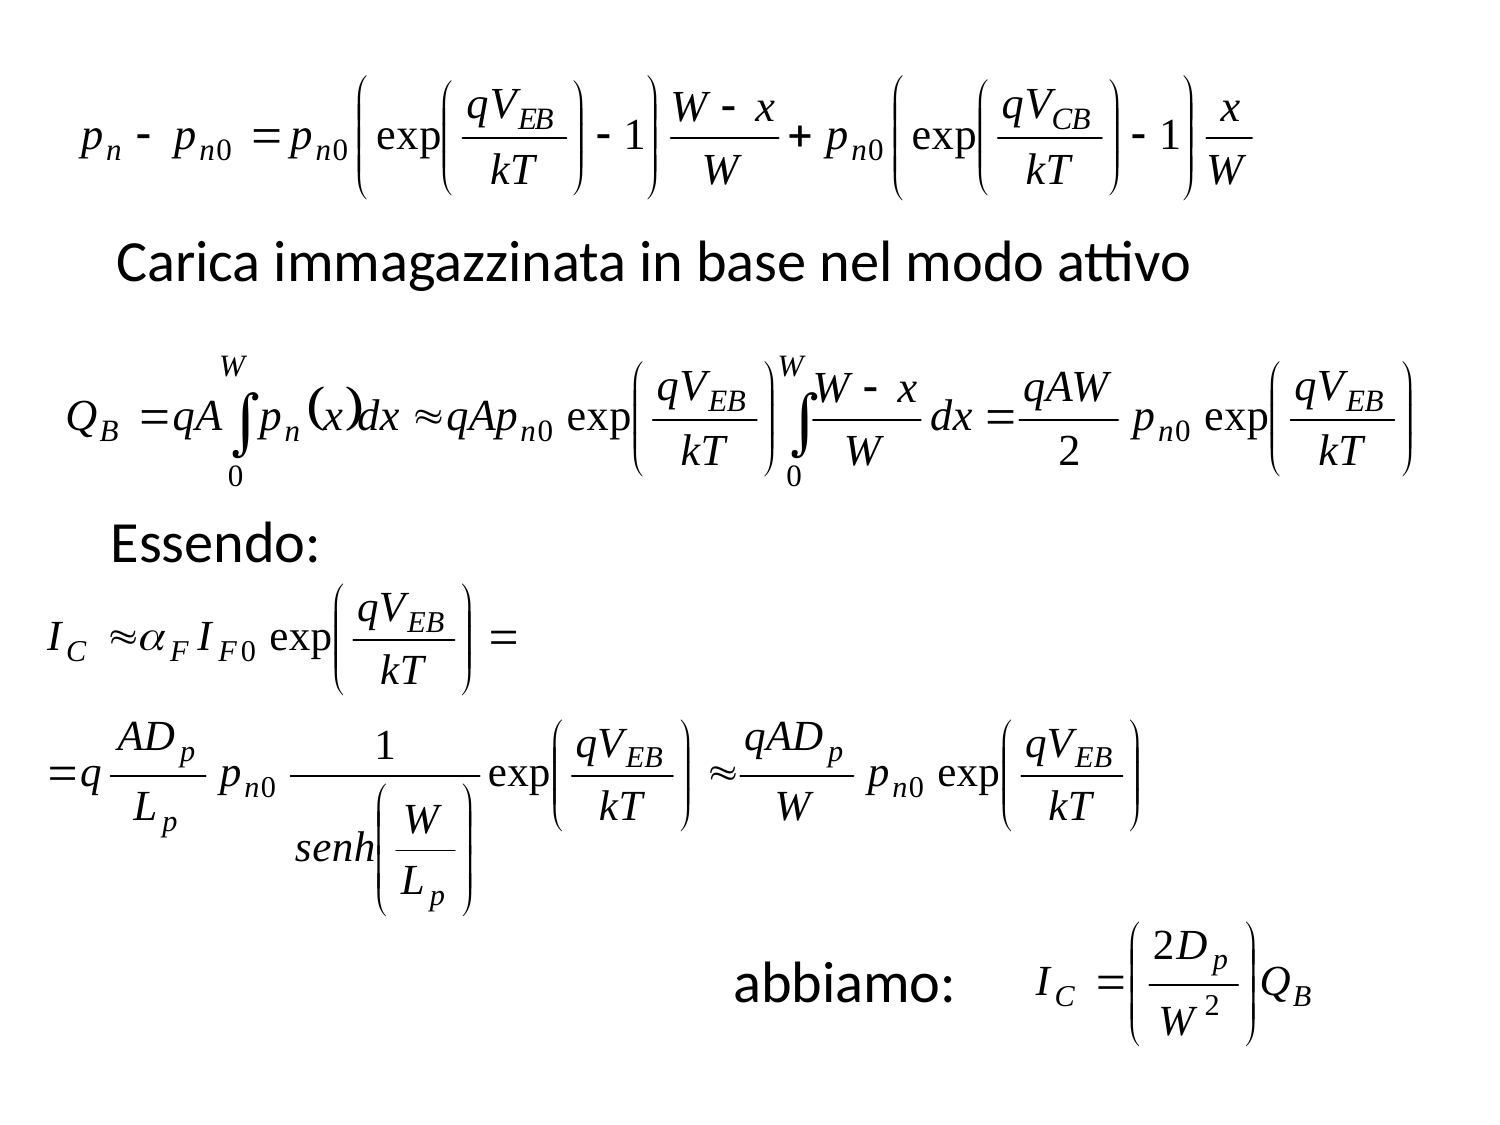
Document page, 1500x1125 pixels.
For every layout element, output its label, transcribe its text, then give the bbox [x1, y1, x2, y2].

text_box abbiamo: [718, 937, 972, 1022]
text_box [58, 341, 1426, 498]
text_box Essendo: [95, 507, 336, 570]
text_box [66, 64, 1263, 212]
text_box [37, 571, 1153, 930]
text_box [1026, 909, 1324, 1061]
text_box Carica immagazzinata in base nel modo attivo [101, 220, 1207, 301]
